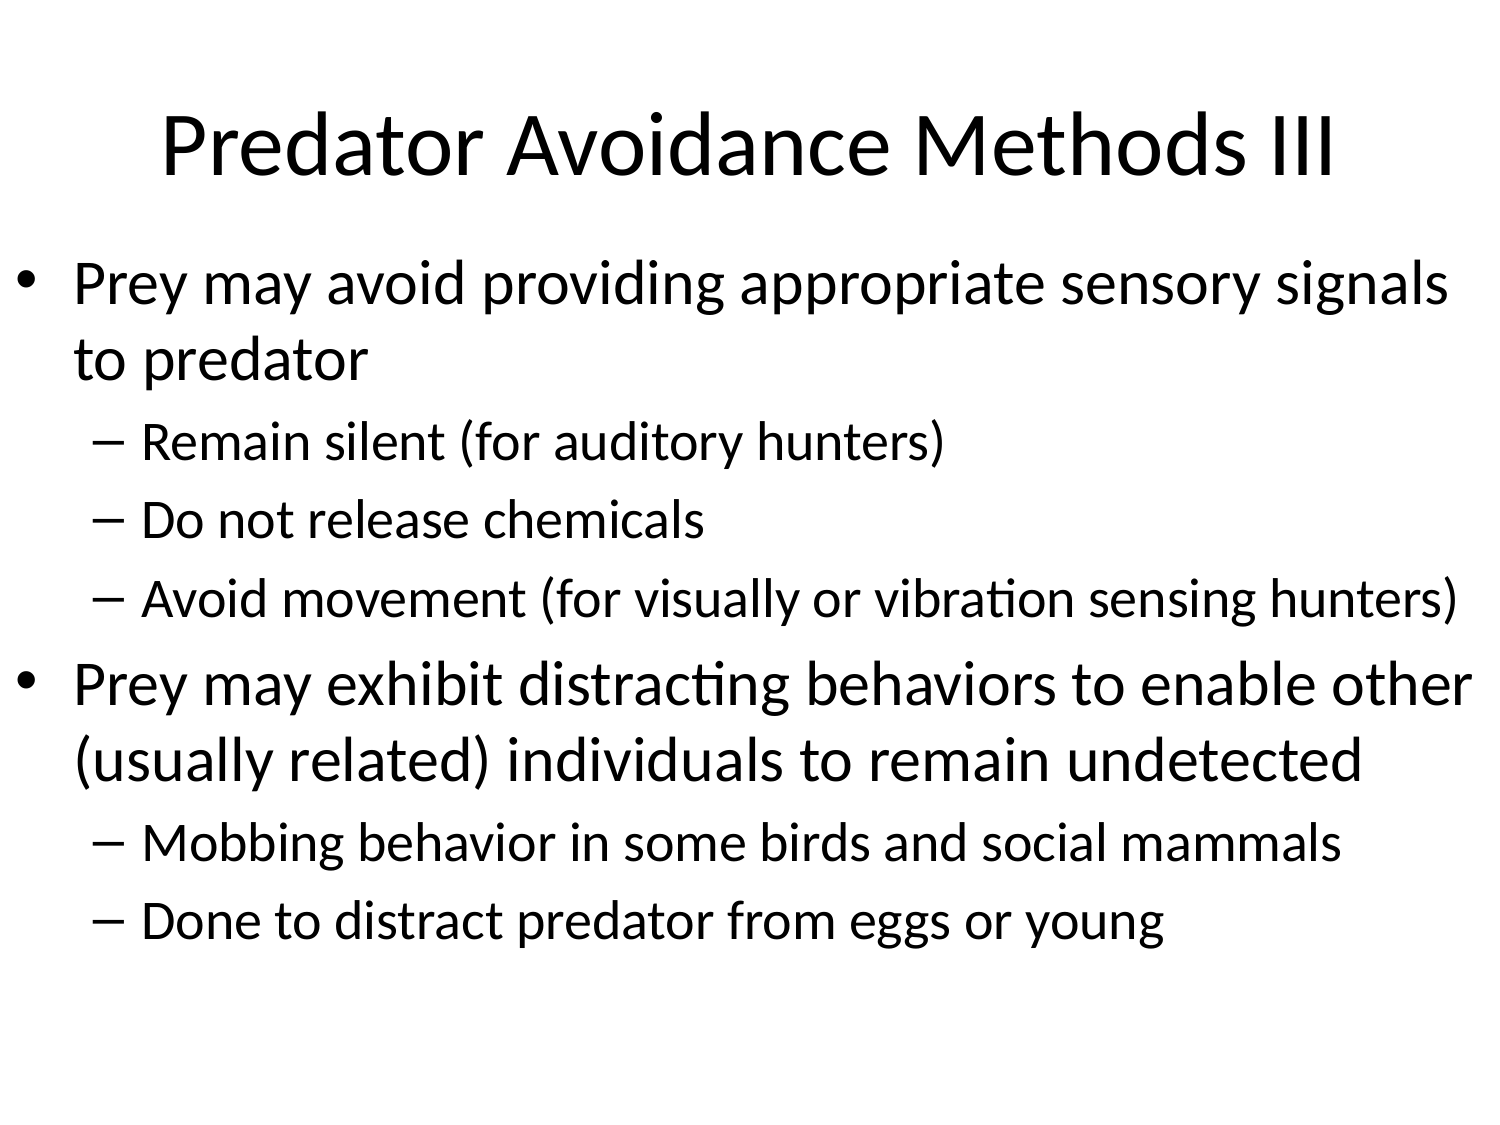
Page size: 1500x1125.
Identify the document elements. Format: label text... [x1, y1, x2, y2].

list Prey may avoid providing appropriate sensory signals to predator Remain silent (for auditory hunters) Do not release chemicals Avoid movement (for visually or vibration sensing hunters) Prey may exhibit distracting behaviors to enable other (usually related) individuals to remain undetected Mobbing behavior in some birds and social mammals Done to distract predator from eggs or young [0, 232, 1500, 975]
title Predator Avoidance Methods III [75, 45, 1425, 232]
